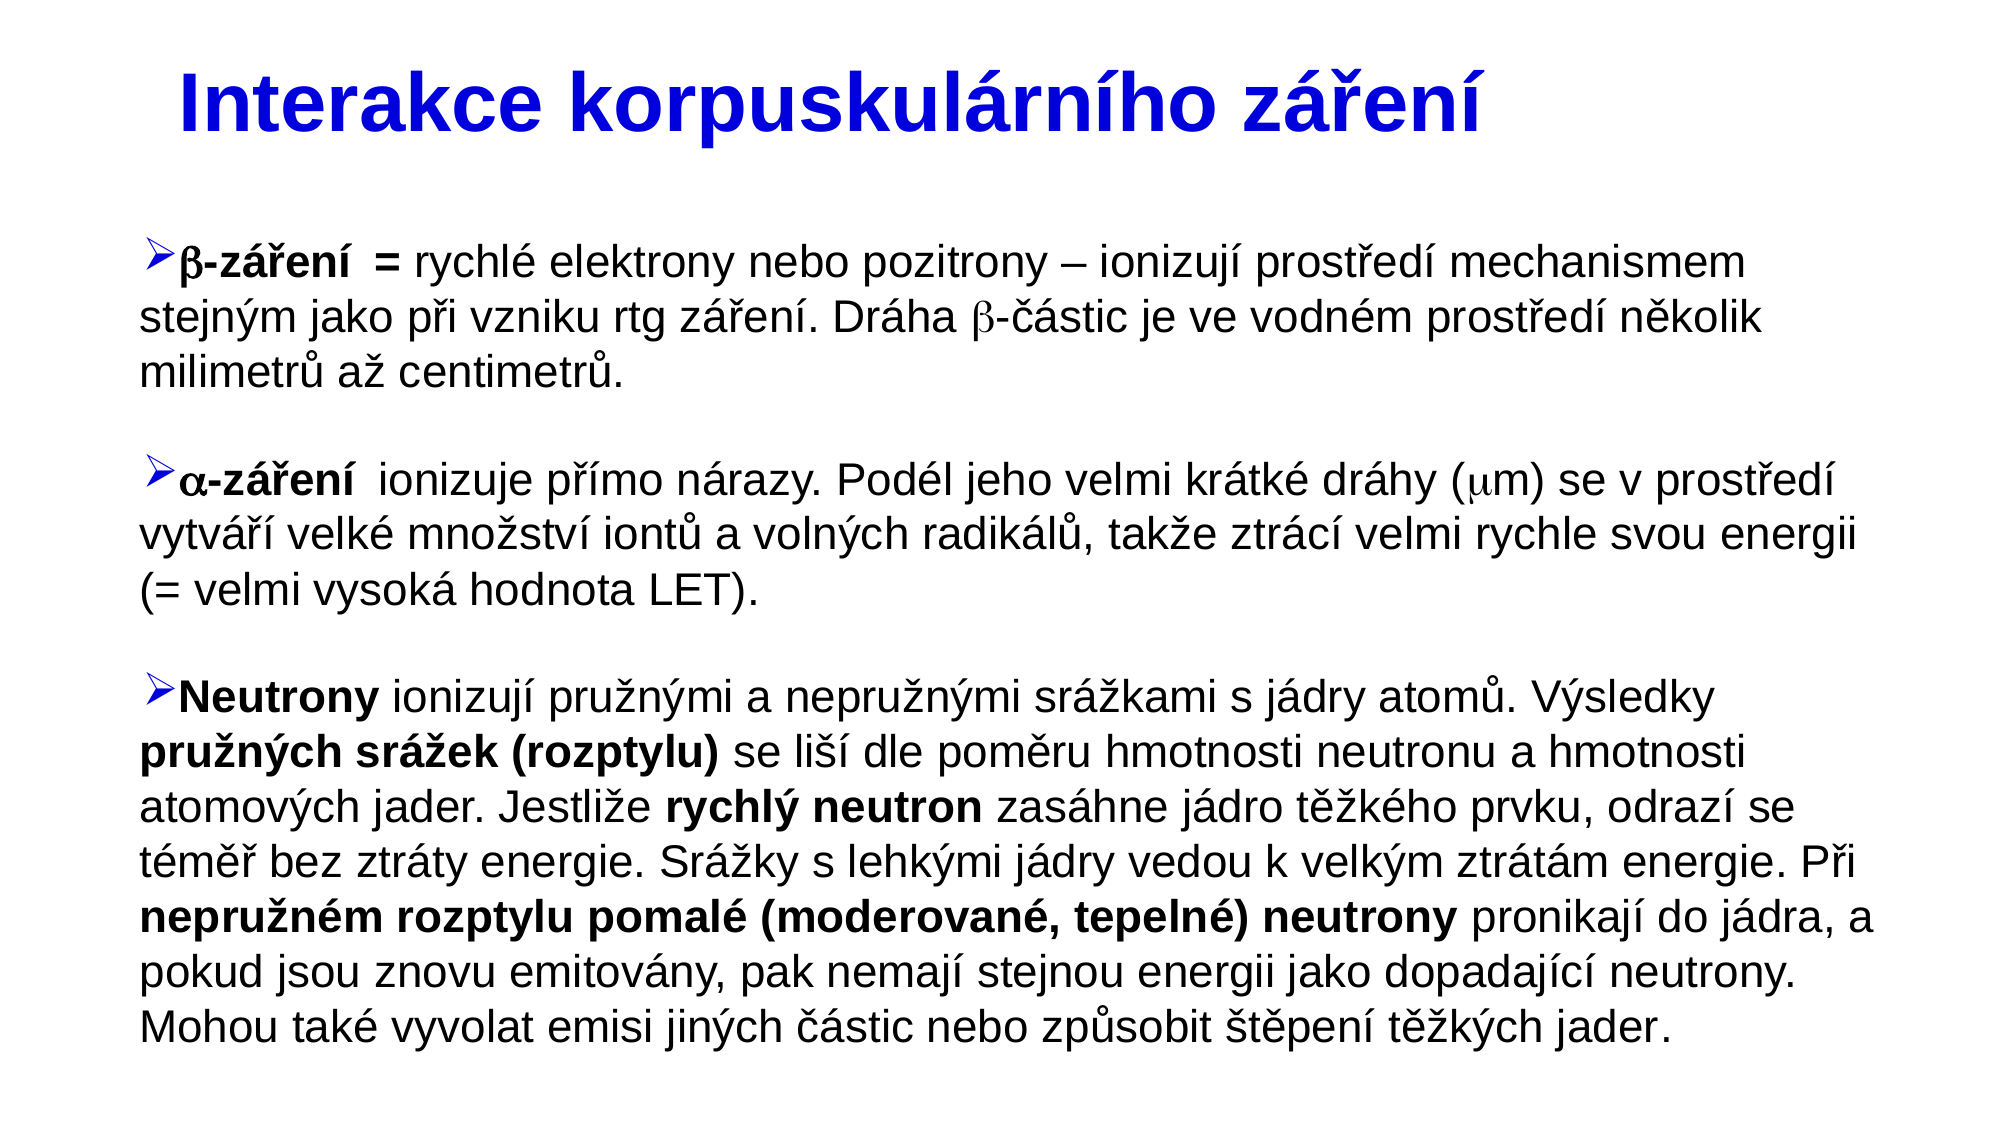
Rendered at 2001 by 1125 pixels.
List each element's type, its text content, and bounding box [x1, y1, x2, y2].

list b-záření = rychlé elektrony nebo pozitrony – ionizují prostředí mechanismem stejným jako při vzniku rtg záření. Dráha b-částic je ve vodném prostředí několik milimetrů až centimetrů. a-záření ionizuje přímo nárazy. Podél jeho velmi krátké dráhy (mm) se v prostředí vytváří velké množství iontů a volných radikálů, takže ztrácí velmi rychle svou energii (= velmi vysoká hodnota LET). Neutrony ionizují pružnými a nepružnými srážkami s jádry atomů. Výsledky pružných srážek (rozptylu) se liší dle poměru hmotnosti neutronu a hmotnosti atomových jader. Jestliže rychlý neutron zasáhne jádro těžkého prvku, odrazí se téměř bez ztráty energie. Srážky s lehkými jádry vedou k velkým ztrátám energie. Při nepružném rozptylu pomalé (moderované, tepelné) neutrony pronikají do jádra, a pokud jsou znovu emitovány, pak nemají stejnou energii jako dopadající neutrony. Mohou také vyvolat emisi jiných částic nebo způsobit štěpení těžkých jader. [139, 231, 1892, 1071]
title Interakce korpuskulárního záření [179, 64, 1529, 172]
